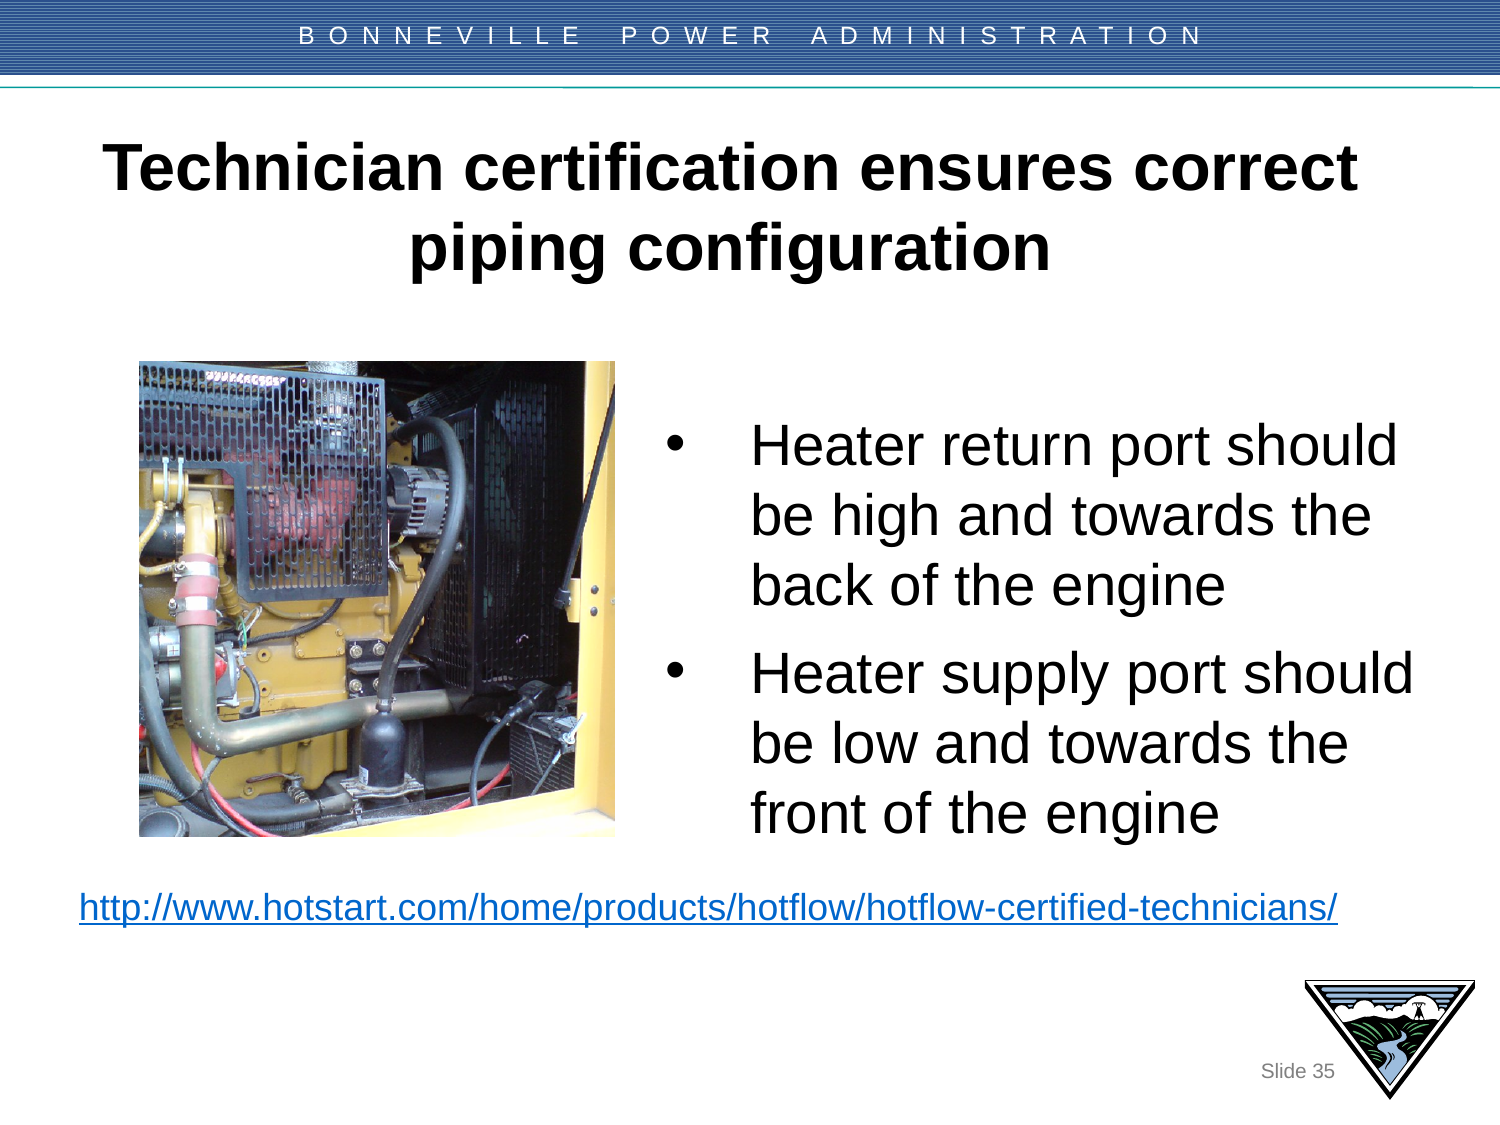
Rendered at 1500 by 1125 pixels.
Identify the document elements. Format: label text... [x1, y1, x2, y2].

text_box http://www.hotstart.com/home/products/hotflow/hotflow-certified-technicians/ [64, 875, 1415, 936]
text_box Heater return port should be high and towards the back of the engine Heater supply port should be low and towards the front of the engine [500, 399, 1450, 925]
picture [137, 359, 616, 839]
text_box Technician certification ensures correct piping configuration [0, 124, 1463, 363]
